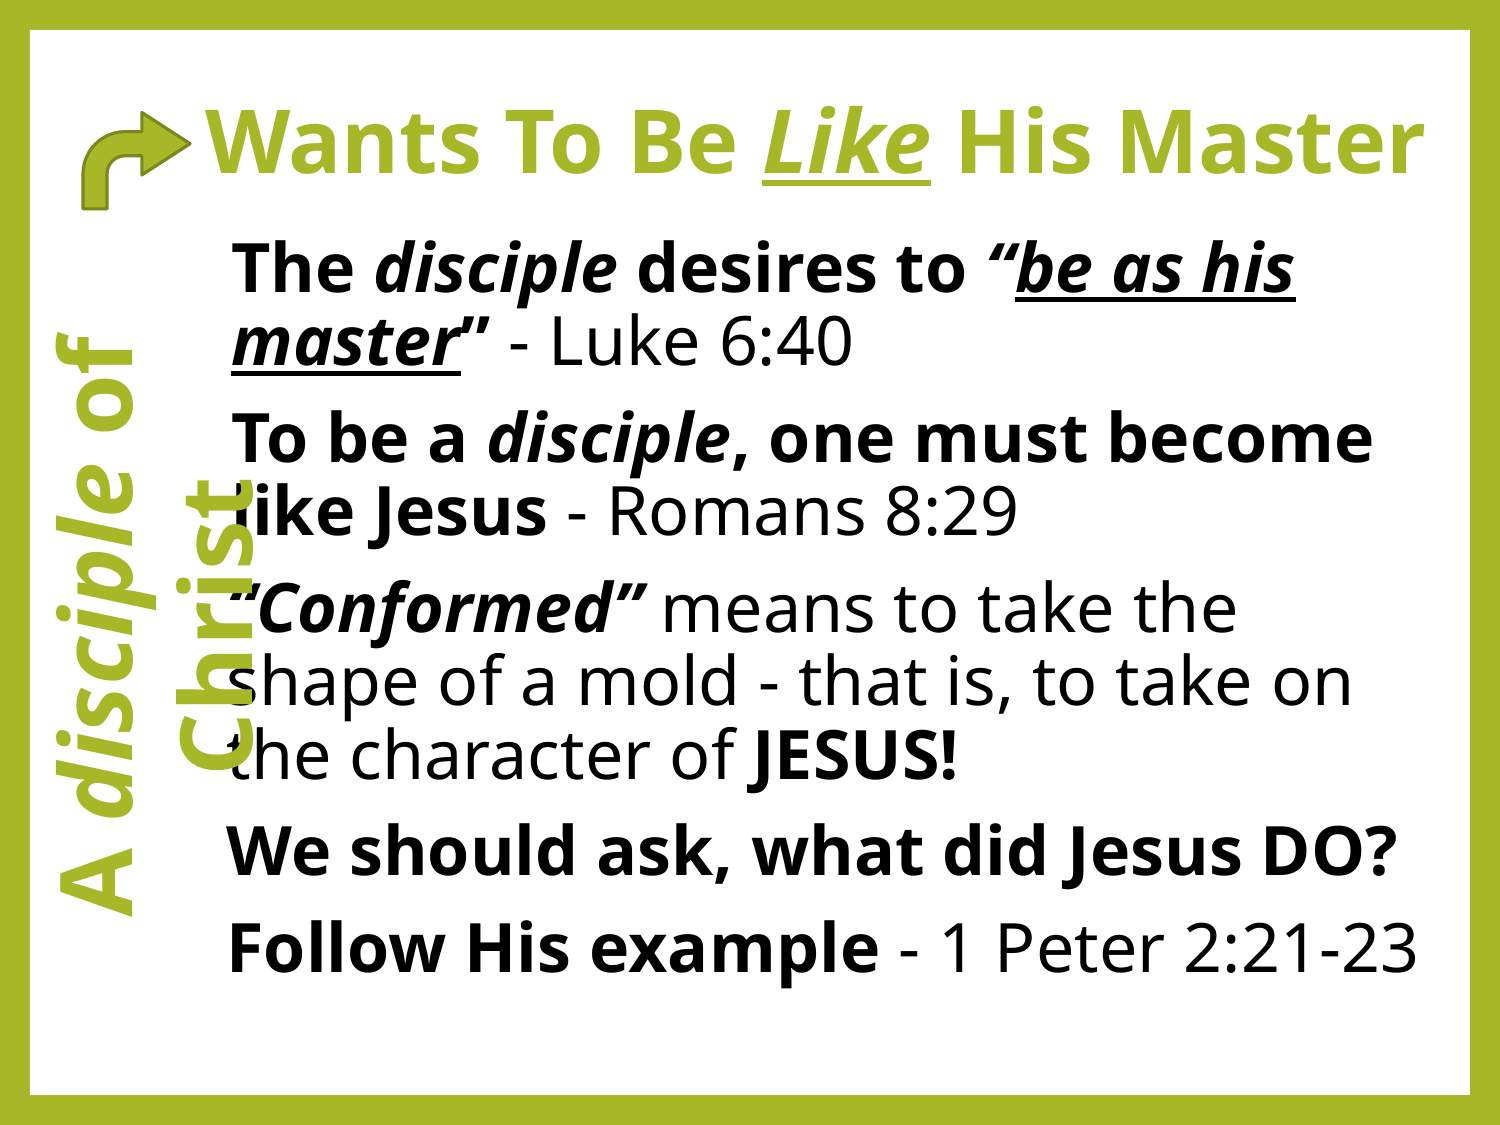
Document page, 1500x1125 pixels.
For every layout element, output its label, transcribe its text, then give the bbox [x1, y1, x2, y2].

title Wants To Be Like His Master [190, 80, 1476, 209]
list The disciple desires to “be as his master” - Luke 6:40 To be a disciple, one must become like Jesus - Romans 8:29 “Conformed” means to take the shape of a mold - that is, to take on the character of JESUS! We should ask, what did Jesus DO? Follow His example - 1 Peter 2:21-23 [211, 225, 1451, 1062]
text_box A disciple of Christ [24, 208, 280, 1045]
text_box [81, 111, 192, 211]
